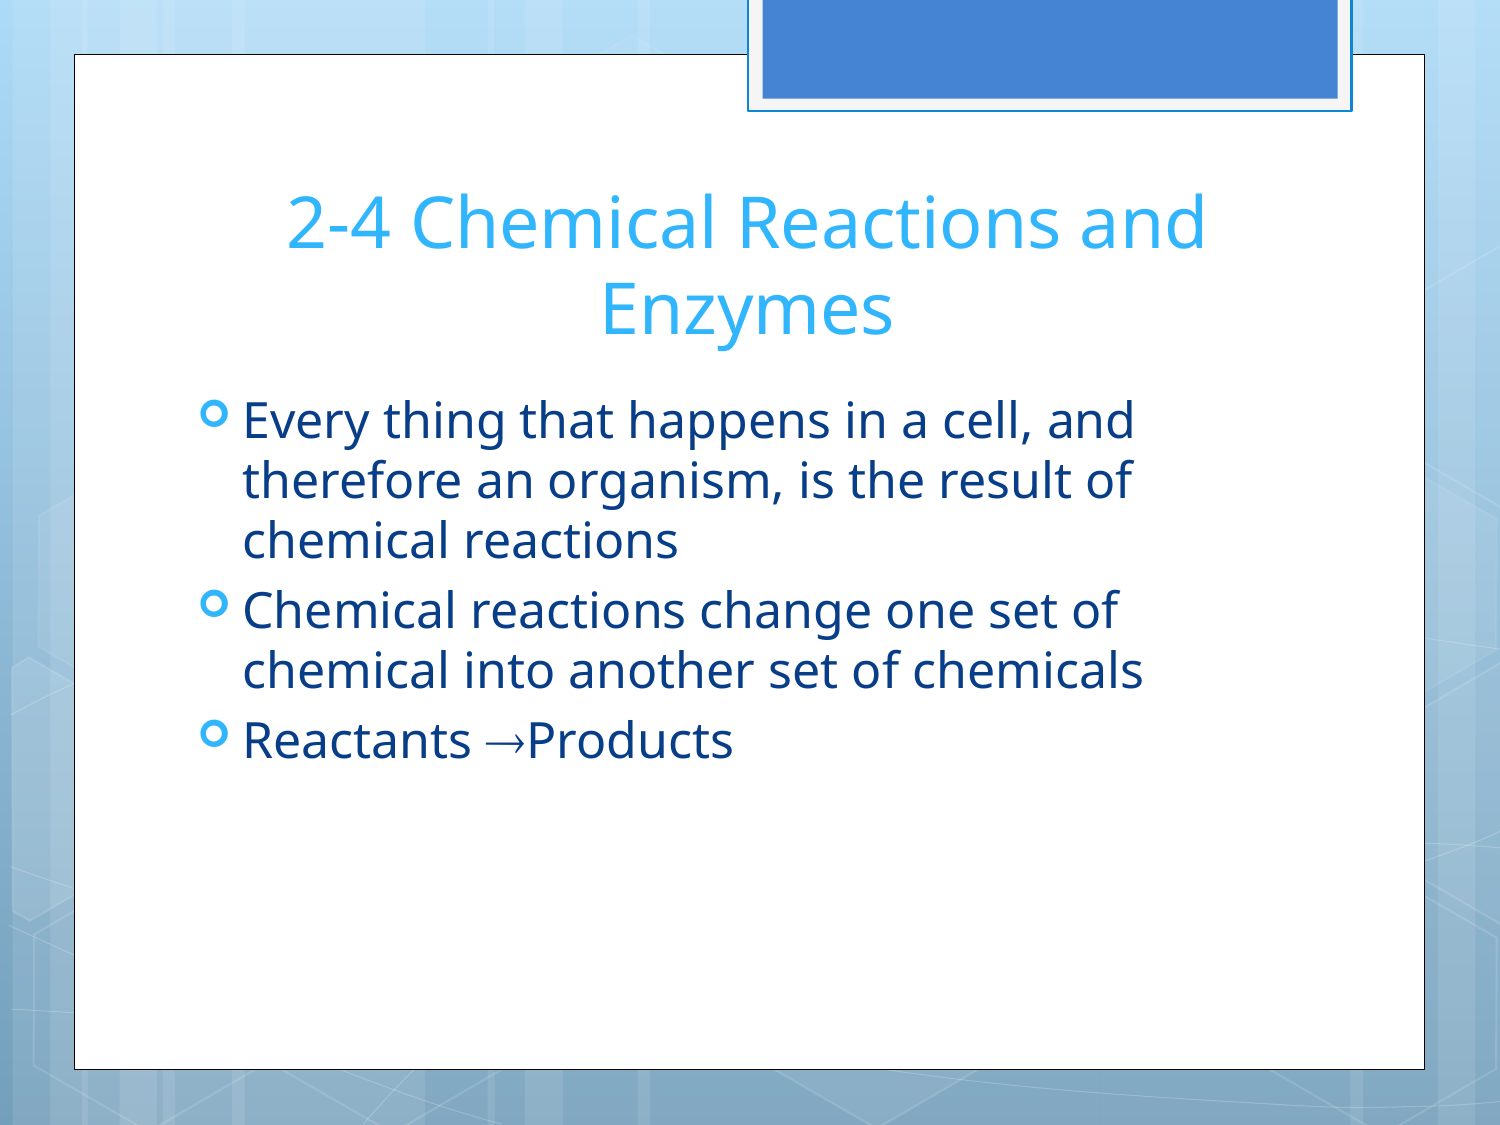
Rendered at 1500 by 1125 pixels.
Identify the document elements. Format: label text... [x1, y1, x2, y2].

title 2-4 Chemical Reactions and Enzymes [171, 168, 1324, 357]
list Every thing that happens in a cell, and therefore an organism, is the result of chemical reactions Chemical reactions change one set of chemical into another set of chemicals Reactants Products [171, 381, 1283, 957]
